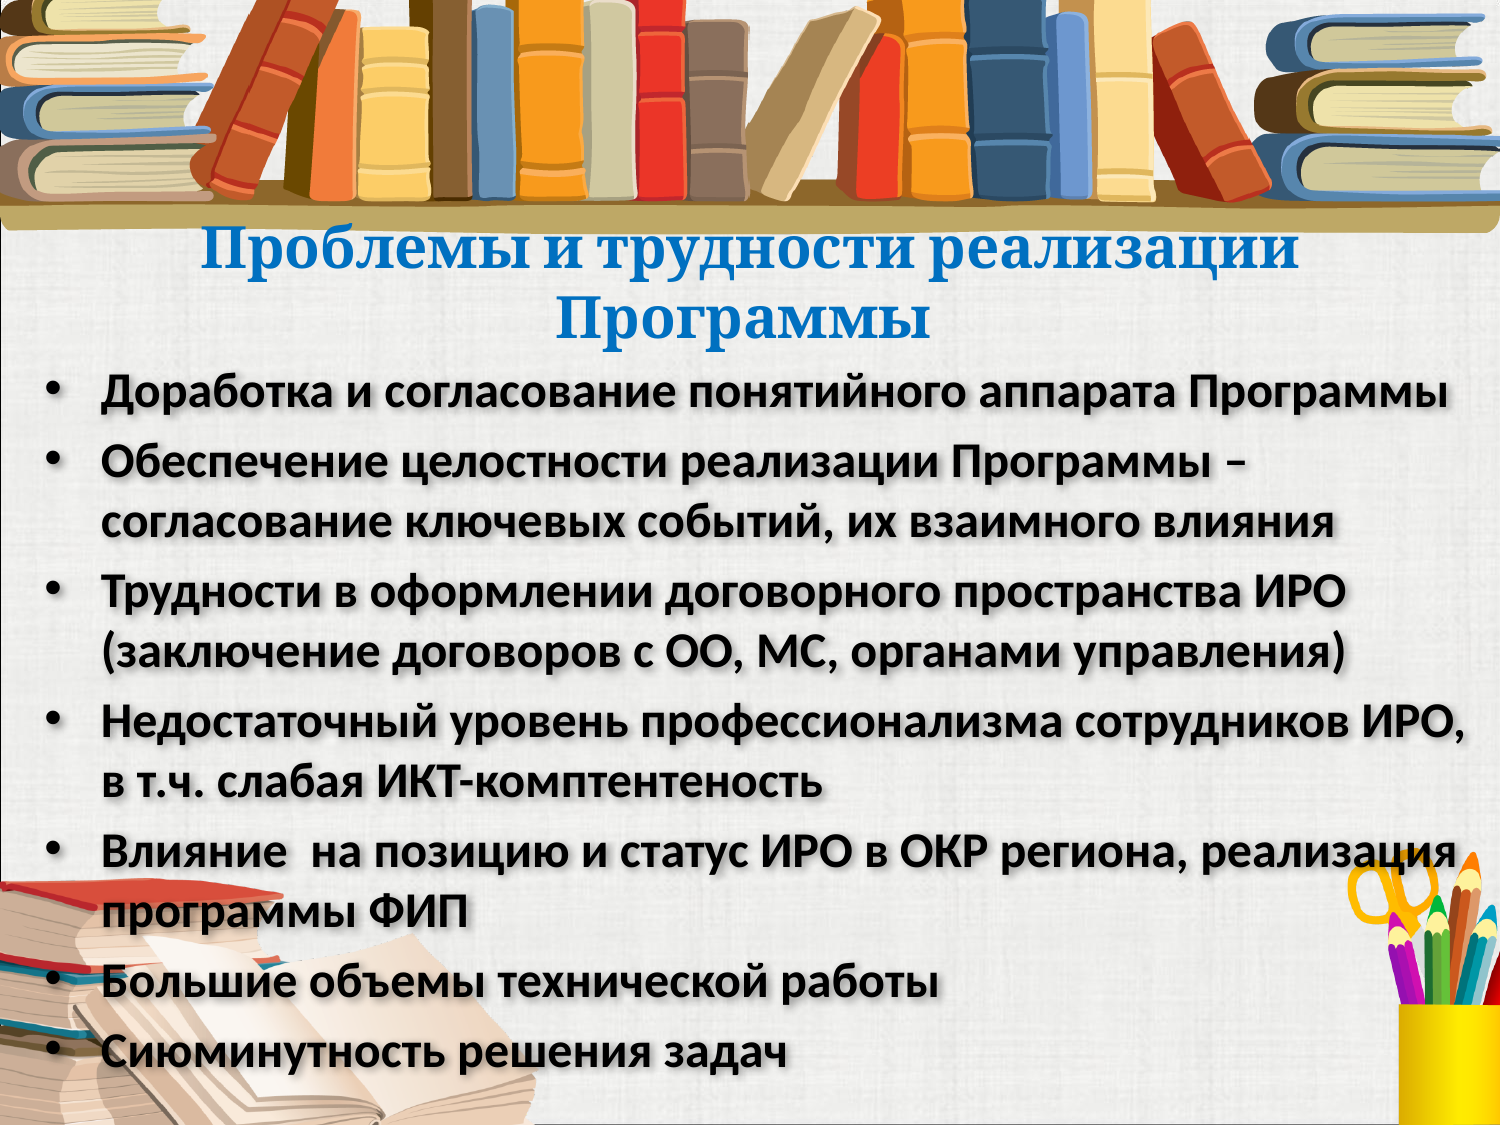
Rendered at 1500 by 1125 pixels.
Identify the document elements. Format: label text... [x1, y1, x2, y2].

text_box Проблемы и трудности реализации Программы [0, 222, 1500, 338]
picture [0, 338, 1500, 1125]
list Доработка и согласование понятийного аппарата Программы Обеспечение целостности реализации Программы – согласование ключевых событий, их взаимного влияния Трудности в оформлении договорного пространства ИРО (заключение договоров с ОО, МС, органами управления) Недостаточный уровень профессионализма сотрудников ИРО, в т.ч. слабая ИКТ-комптентеность Влияние на позицию и статус ИРО в ОКР региона, реализация программы ФИП Большие объемы технической работы Сиюминутность решения задач [29, 349, 1500, 1102]
picture [0, 0, 1500, 222]
